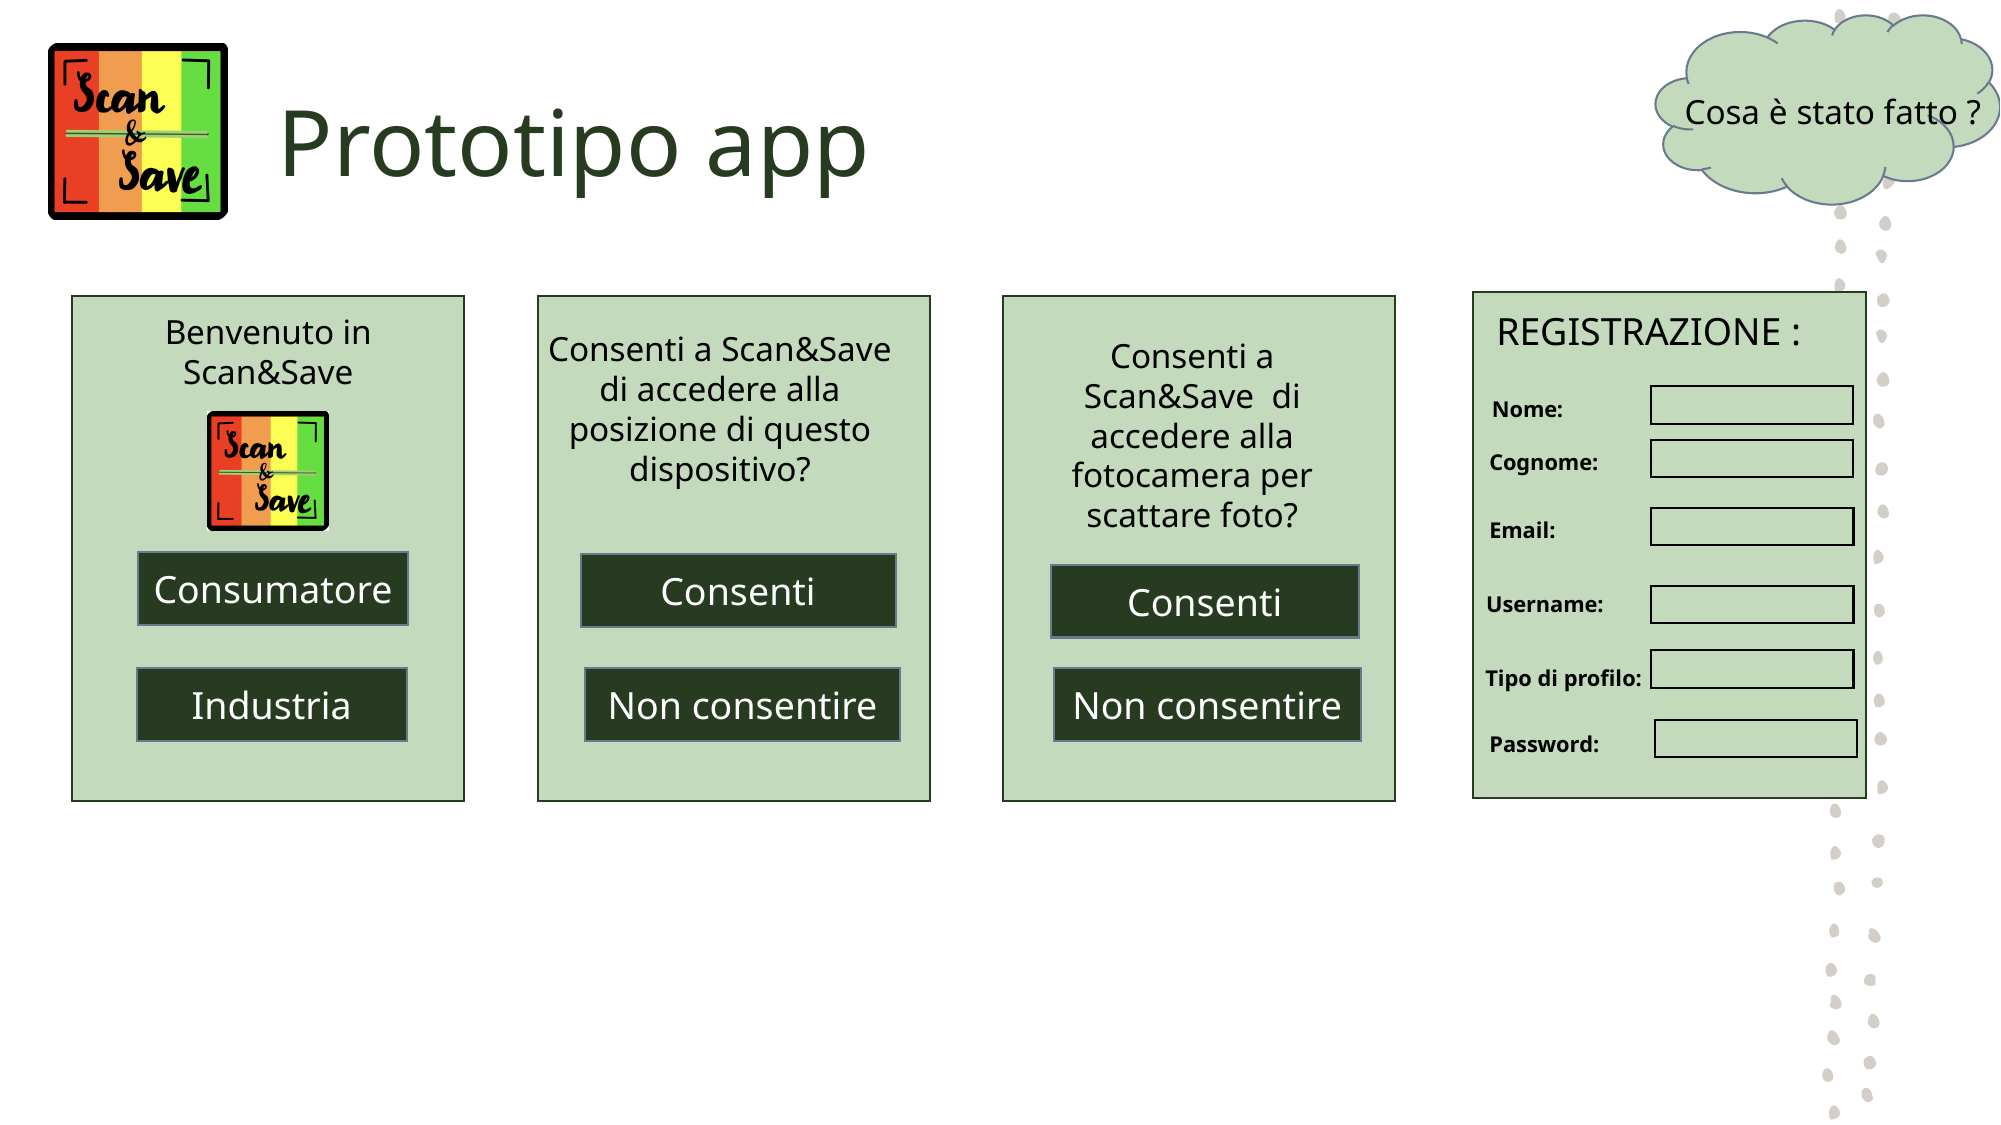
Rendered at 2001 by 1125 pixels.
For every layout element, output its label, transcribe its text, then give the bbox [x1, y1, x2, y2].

text_box Cosa è stato fatto ? [1669, 84, 2000, 139]
title Prototipo app [262, 31, 925, 249]
text_box [71, 295, 465, 802]
text_box Benvenuto in Scan&Save [115, 303, 421, 399]
text_box [1650, 439, 1854, 478]
text_box Password: [1474, 722, 1674, 764]
text_box [1654, 719, 1858, 758]
text_box Consumatore [137, 551, 409, 626]
text_box Username: [1471, 583, 1634, 625]
text_box Consenti a Scan&Save di accedere alla fotocamera per scattare foto? [1005, 327, 1379, 542]
text_box [537, 295, 931, 802]
text_box [1002, 295, 1396, 802]
text_box REGISTRAZIONE : [1481, 301, 1837, 361]
text_box Consenti a Scan&Save di accedere alla posizione di questo dispositivo?​ [531, 321, 909, 496]
text_box Consenti [580, 553, 897, 628]
text_box Tipo di profilo: [1470, 657, 1669, 699]
text_box [1650, 385, 1854, 425]
text_box Non consentire [584, 667, 901, 742]
text_box [1654, 14, 1994, 126]
text_box [1472, 291, 1867, 799]
text_box Email: [1474, 509, 1617, 551]
text_box Consenti [1050, 564, 1360, 639]
text_box Industria [136, 667, 408, 742]
text_box [1650, 507, 1855, 546]
text_box [1650, 649, 1855, 689]
text_box Cognome: [1474, 441, 1617, 483]
picture [48, 43, 228, 220]
text_box [1650, 585, 1855, 624]
text_box [1662, 128, 1982, 206]
text_box Nome: [1477, 388, 1599, 430]
text_box Non consentire [1053, 667, 1362, 742]
picture [207, 411, 329, 531]
